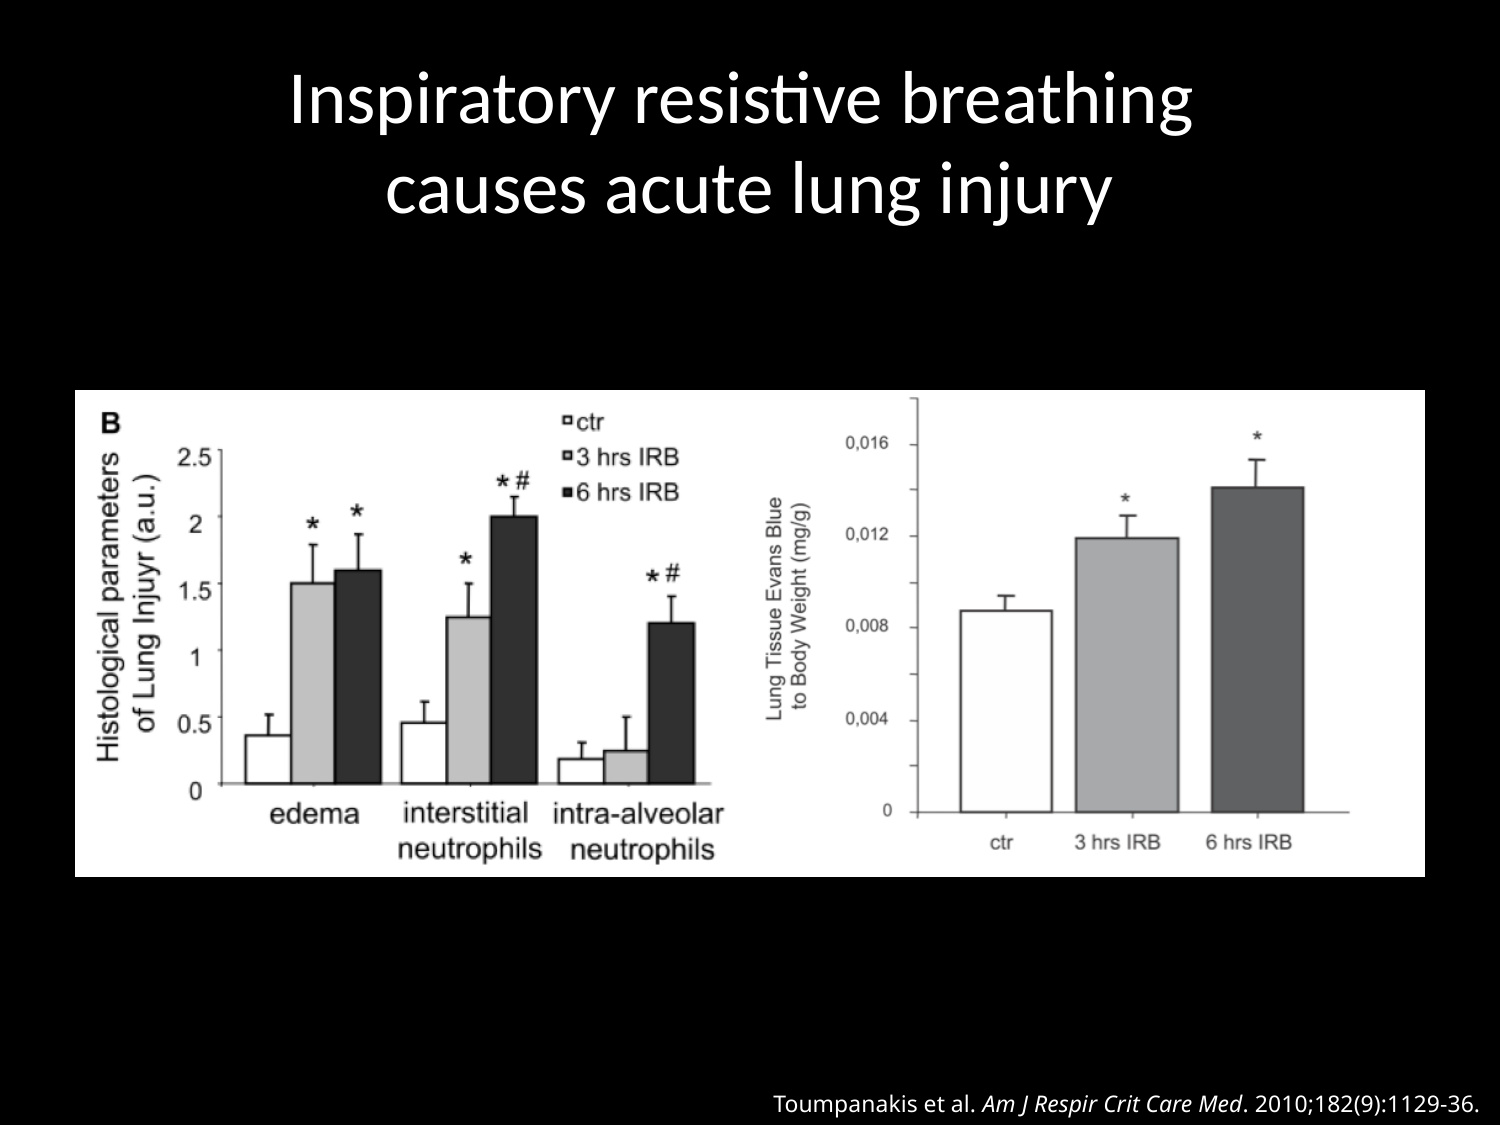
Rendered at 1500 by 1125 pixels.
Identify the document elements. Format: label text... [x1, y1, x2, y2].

text_box Toumpanakis et al. Am J Respir Crit Care Med. 2010;182(9):1129-36. [758, 1081, 1500, 1125]
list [74, 262, 1426, 1006]
title Inspiratory resistive breathing causes acute lung injury [75, 45, 1425, 233]
